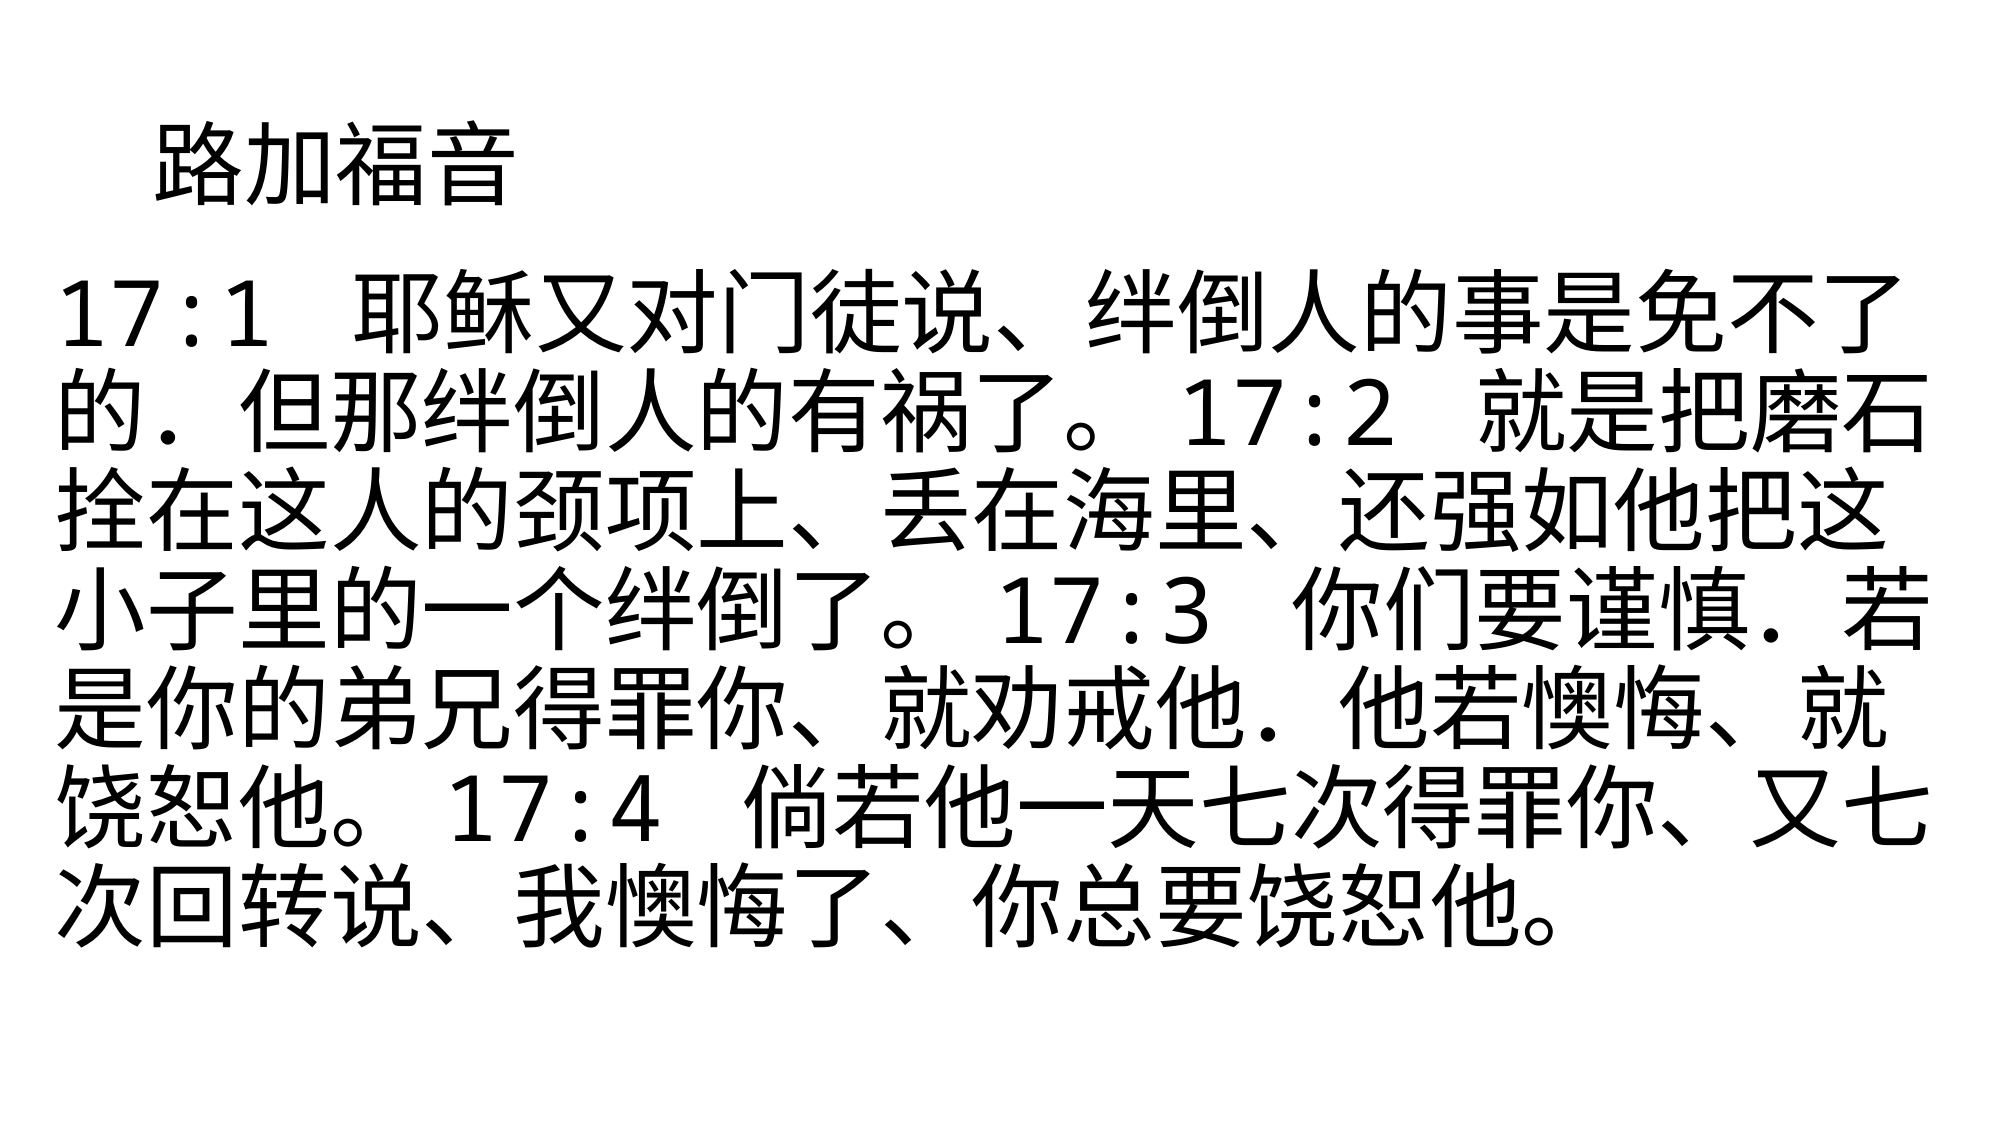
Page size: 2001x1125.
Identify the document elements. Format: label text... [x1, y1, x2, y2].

list 17:1 耶稣又对门徒说、绊倒人的事是免不了的．但那绊倒人的有祸了。17:2 就是把磨石拴在这人的颈项上、丢在海里、还强如他把这小子里的一个绊倒了。17:3 你们要谨慎．若是你的弟兄得罪你、就劝戒他．他若懊悔、就饶恕他。17:4 倘若他一天七次得罪你、又七次回转说、我懊悔了、你总要饶恕他。 [39, 260, 1970, 1014]
title 路加福音 [137, 59, 1863, 260]
